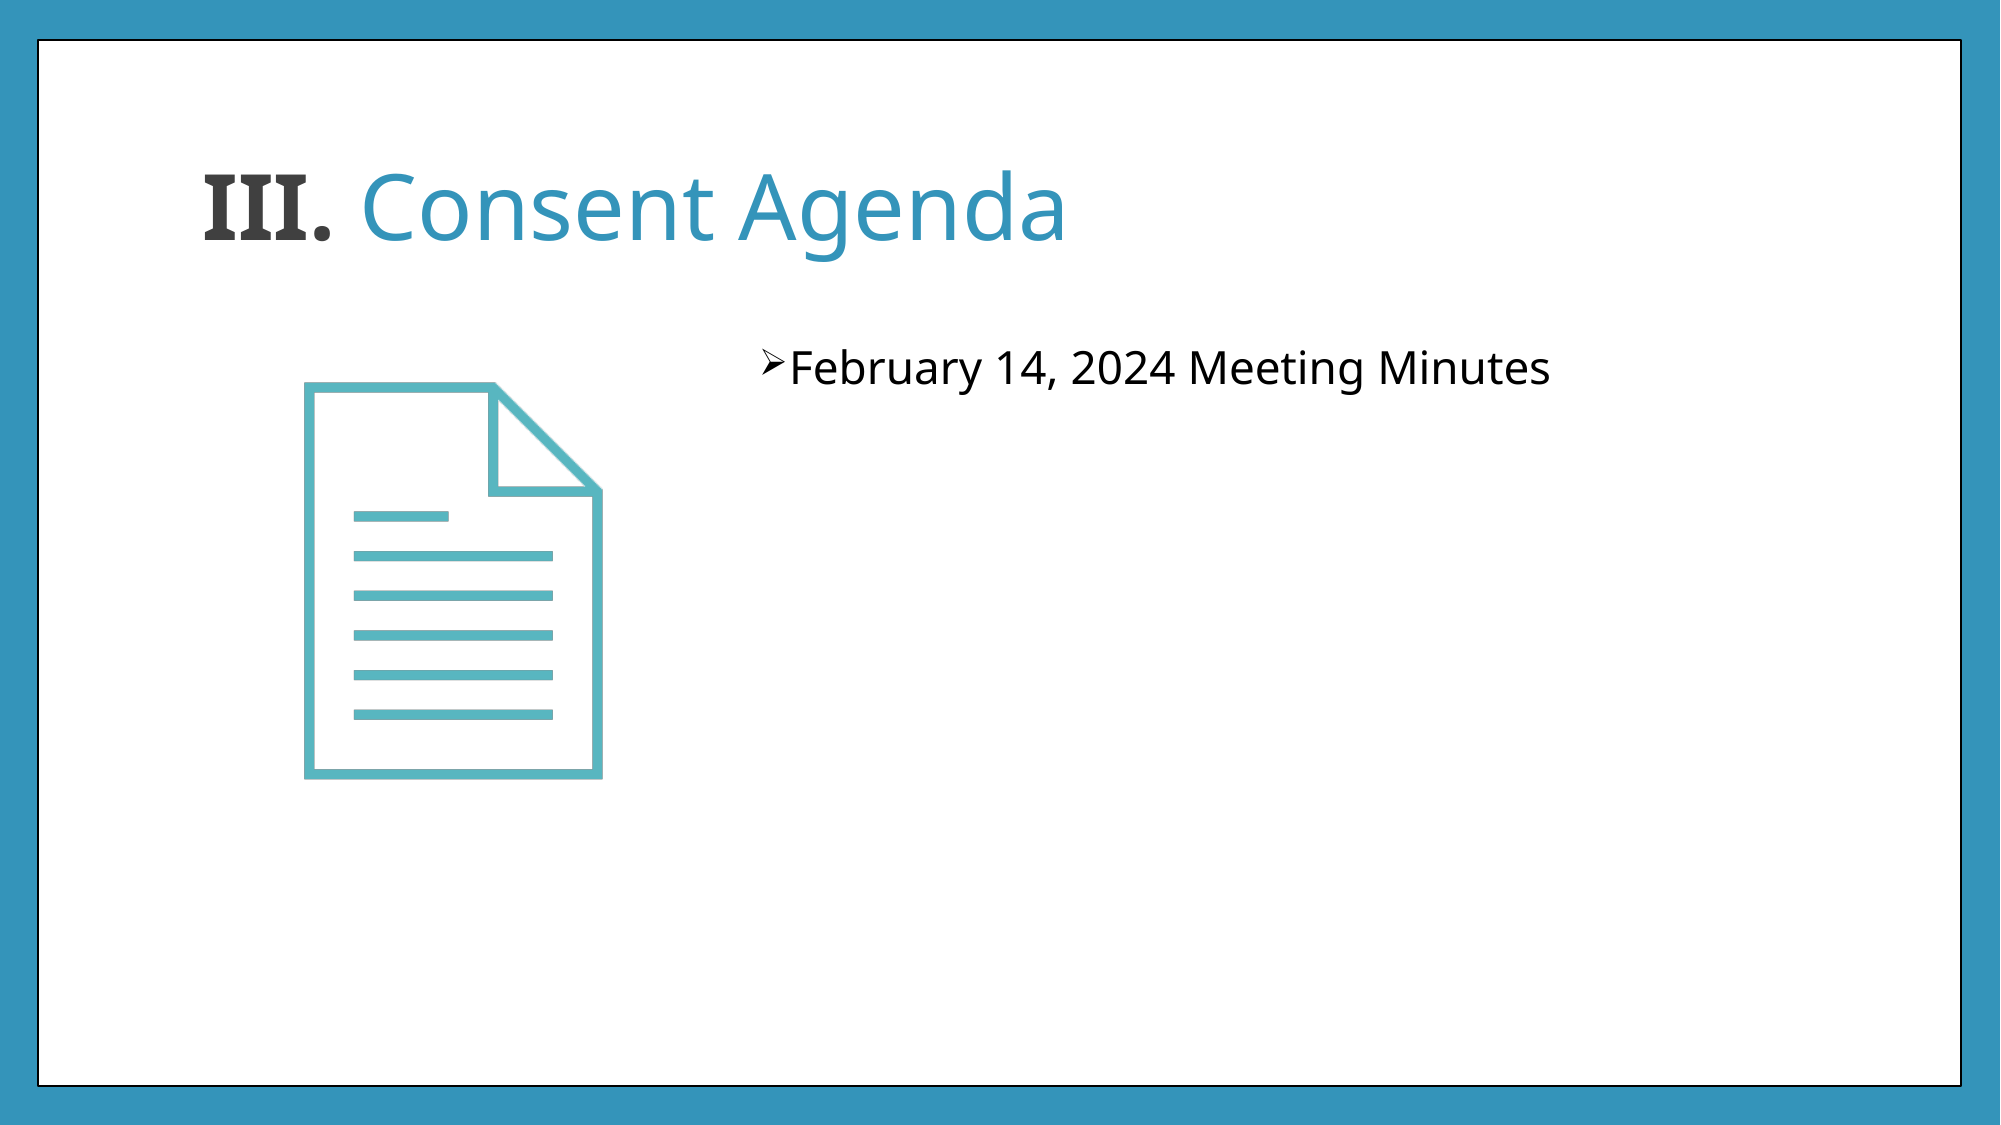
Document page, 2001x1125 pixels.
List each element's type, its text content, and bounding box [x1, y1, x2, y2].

title III. Consent Agenda [187, 99, 1808, 323]
list February 14, 2024 Meeting Minutes [736, 337, 1808, 1000]
picture [215, 343, 692, 819]
